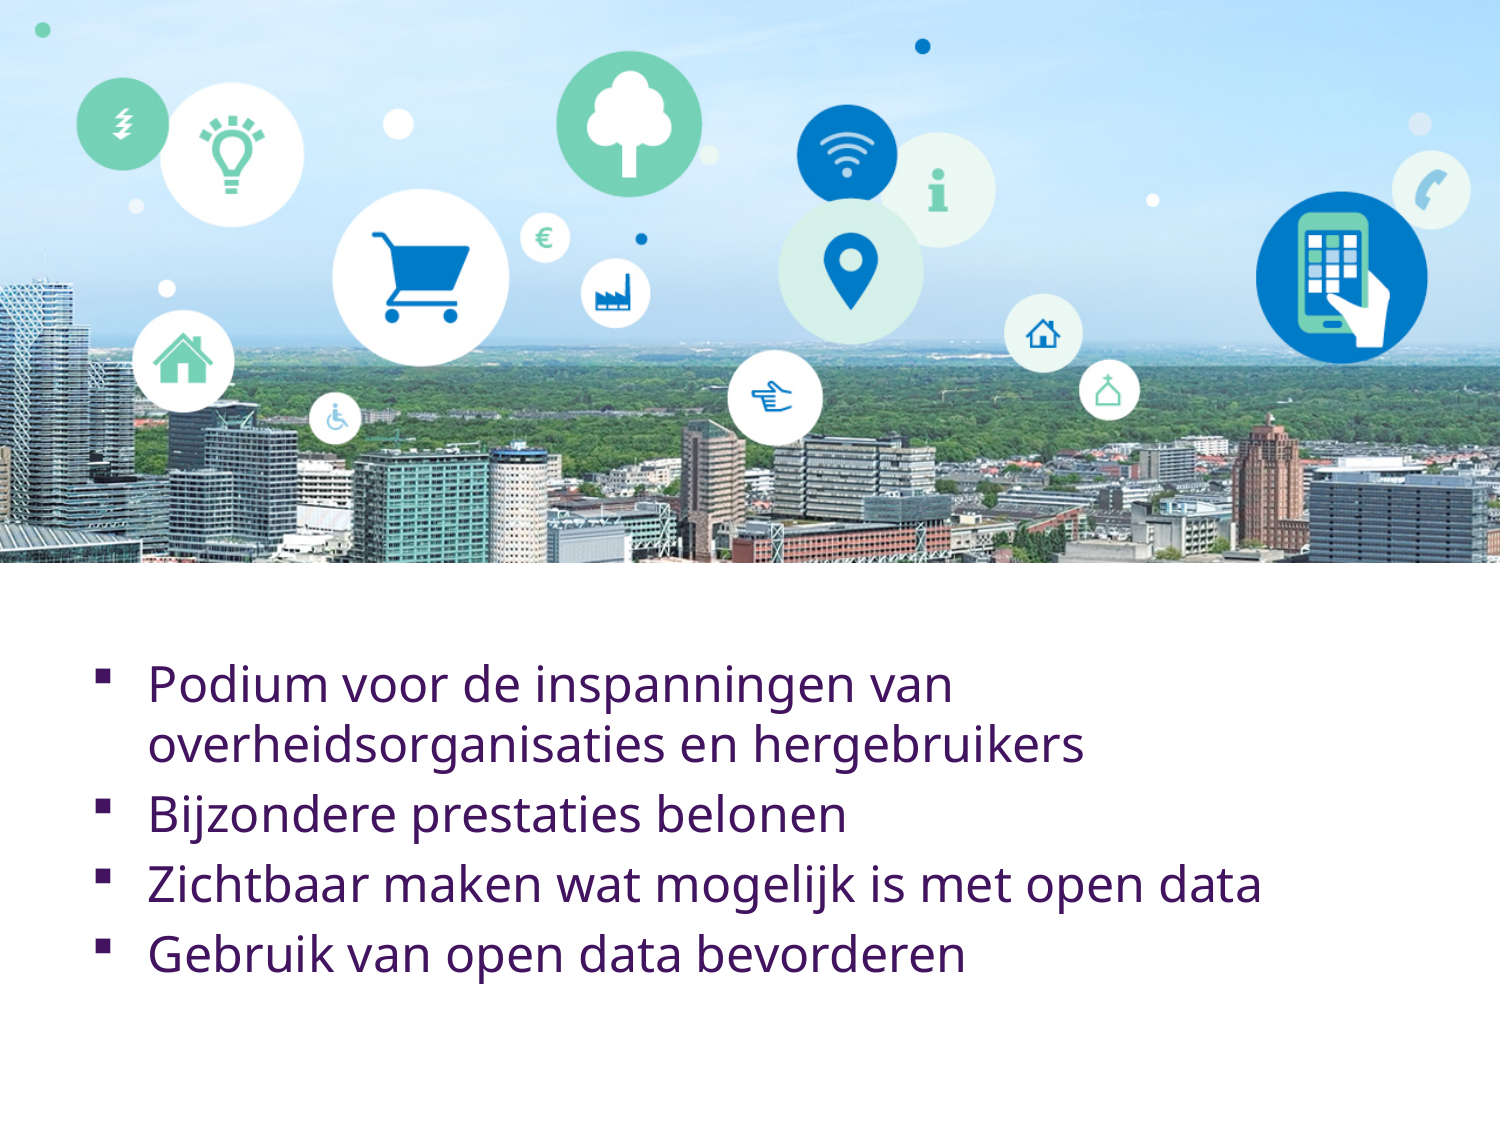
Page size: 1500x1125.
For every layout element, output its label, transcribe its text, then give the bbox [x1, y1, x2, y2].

picture [0, 0, 1500, 563]
list Podium voor de inspanningen van overheidsorganisaties en hergebruikers Bijzondere prestaties belonen Zichtbaar maken wat mogelijk is met open data Gebruik van open data bevorderen [76, 645, 1388, 1041]
